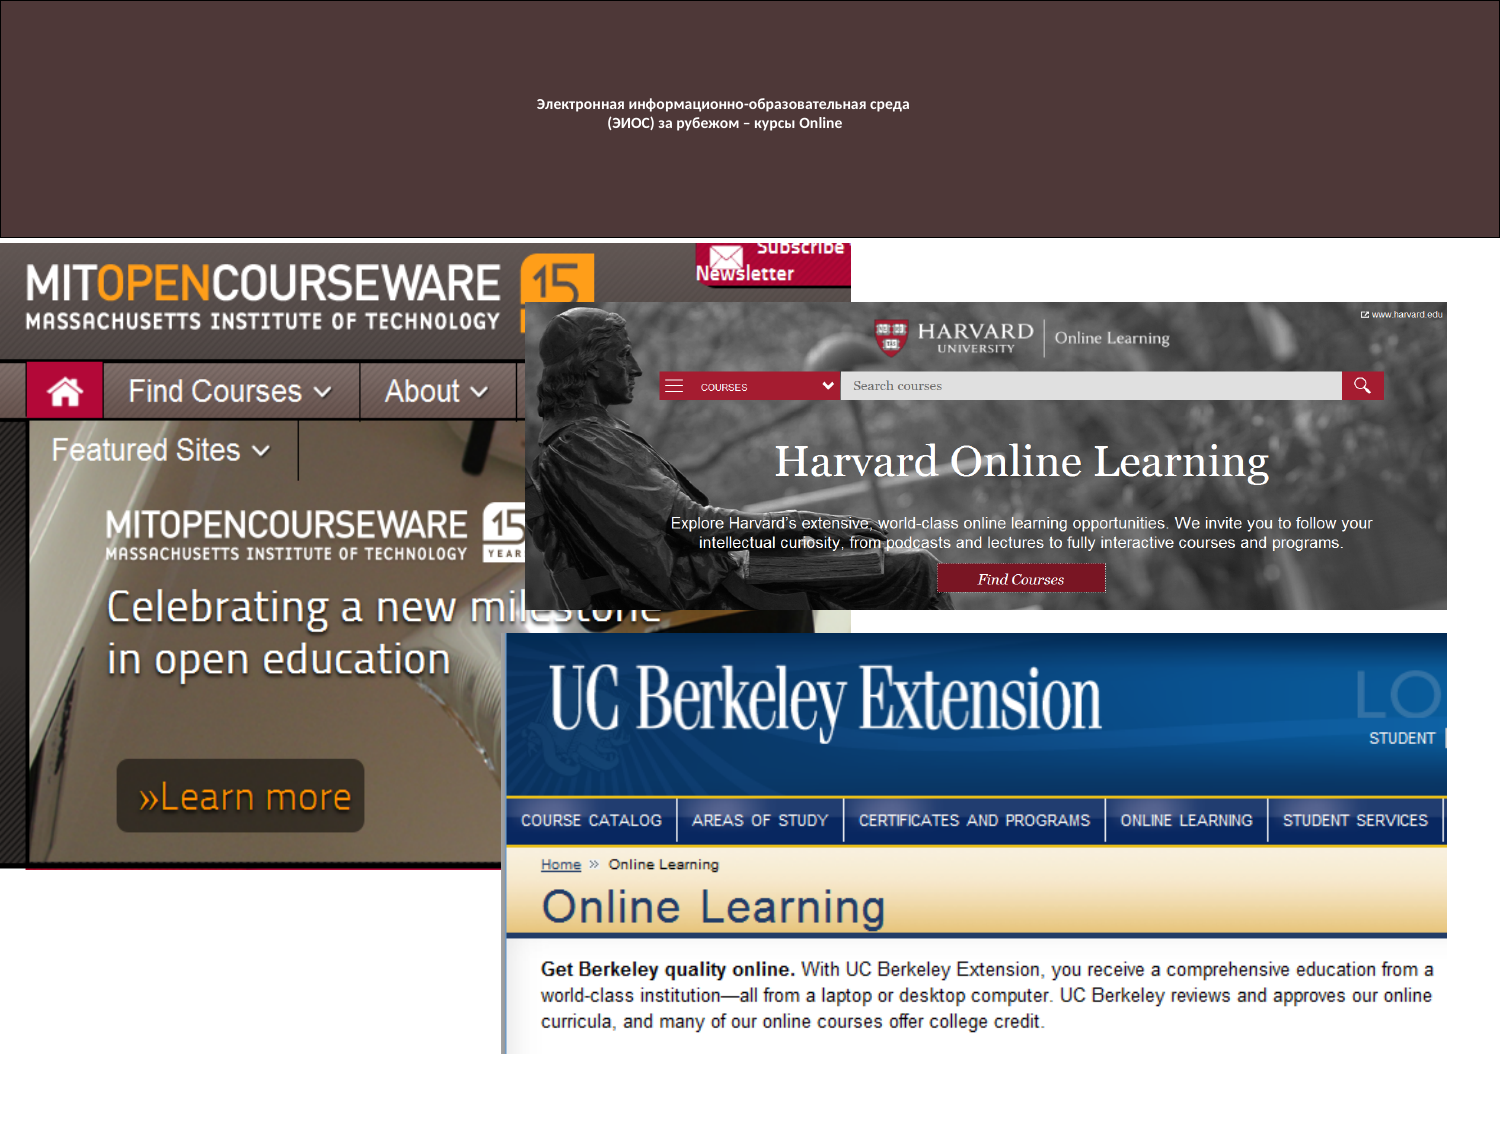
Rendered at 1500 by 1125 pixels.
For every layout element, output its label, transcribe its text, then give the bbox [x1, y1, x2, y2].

title Электронная информационно-образовательная среда (ЭИОС) за рубежом – курсы Online [0, 24, 1450, 213]
text_box [855, 278, 1459, 464]
picture [0, 243, 1448, 1054]
text_box [0, 0, 1500, 238]
